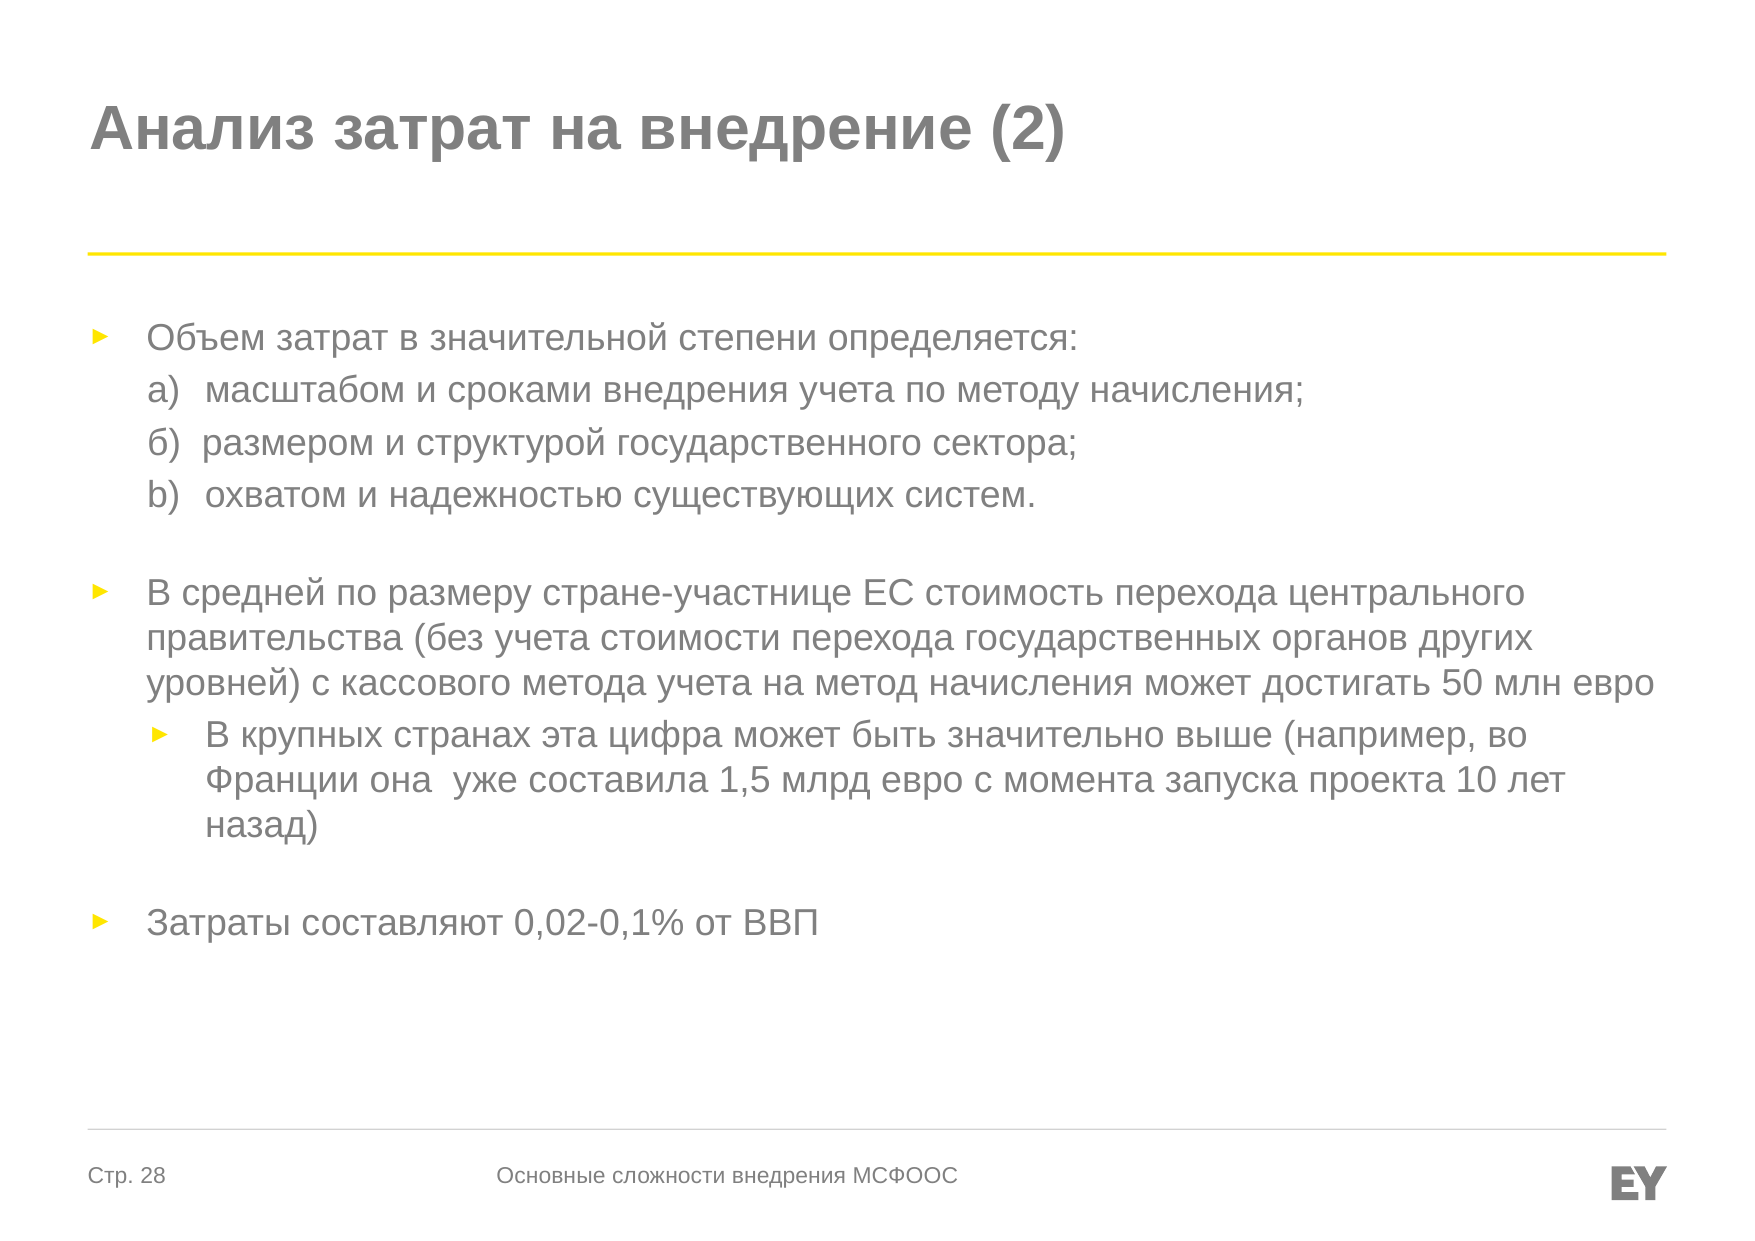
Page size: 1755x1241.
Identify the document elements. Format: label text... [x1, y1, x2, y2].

footer Основные сложности внедрения МСФООС [496, 1160, 1156, 1197]
list Объем затрат в значительной степени определяется: масштабом и сроками внедрения учета по методу начисления; б) размером и структурой государственного сектора; охватом и надежностью существующих систем. В средней по размеру стране-участнице ЕС стоимость перехода центрального правительства (без учета стоимости перехода государственных органов других уровней) с кассового метода учета на метод начисления может достигать 50 млн евро В крупных странах эта цифра может быть значительно выше (например, во Франции она уже составила 1,5 млрд евро с момента запуска проекта 10 лет назад) Затраты составляют 0,02-0,1% от ВВП [87, 312, 1667, 1108]
title Анализ затрат на внедрение (2) [89, 98, 1668, 254]
